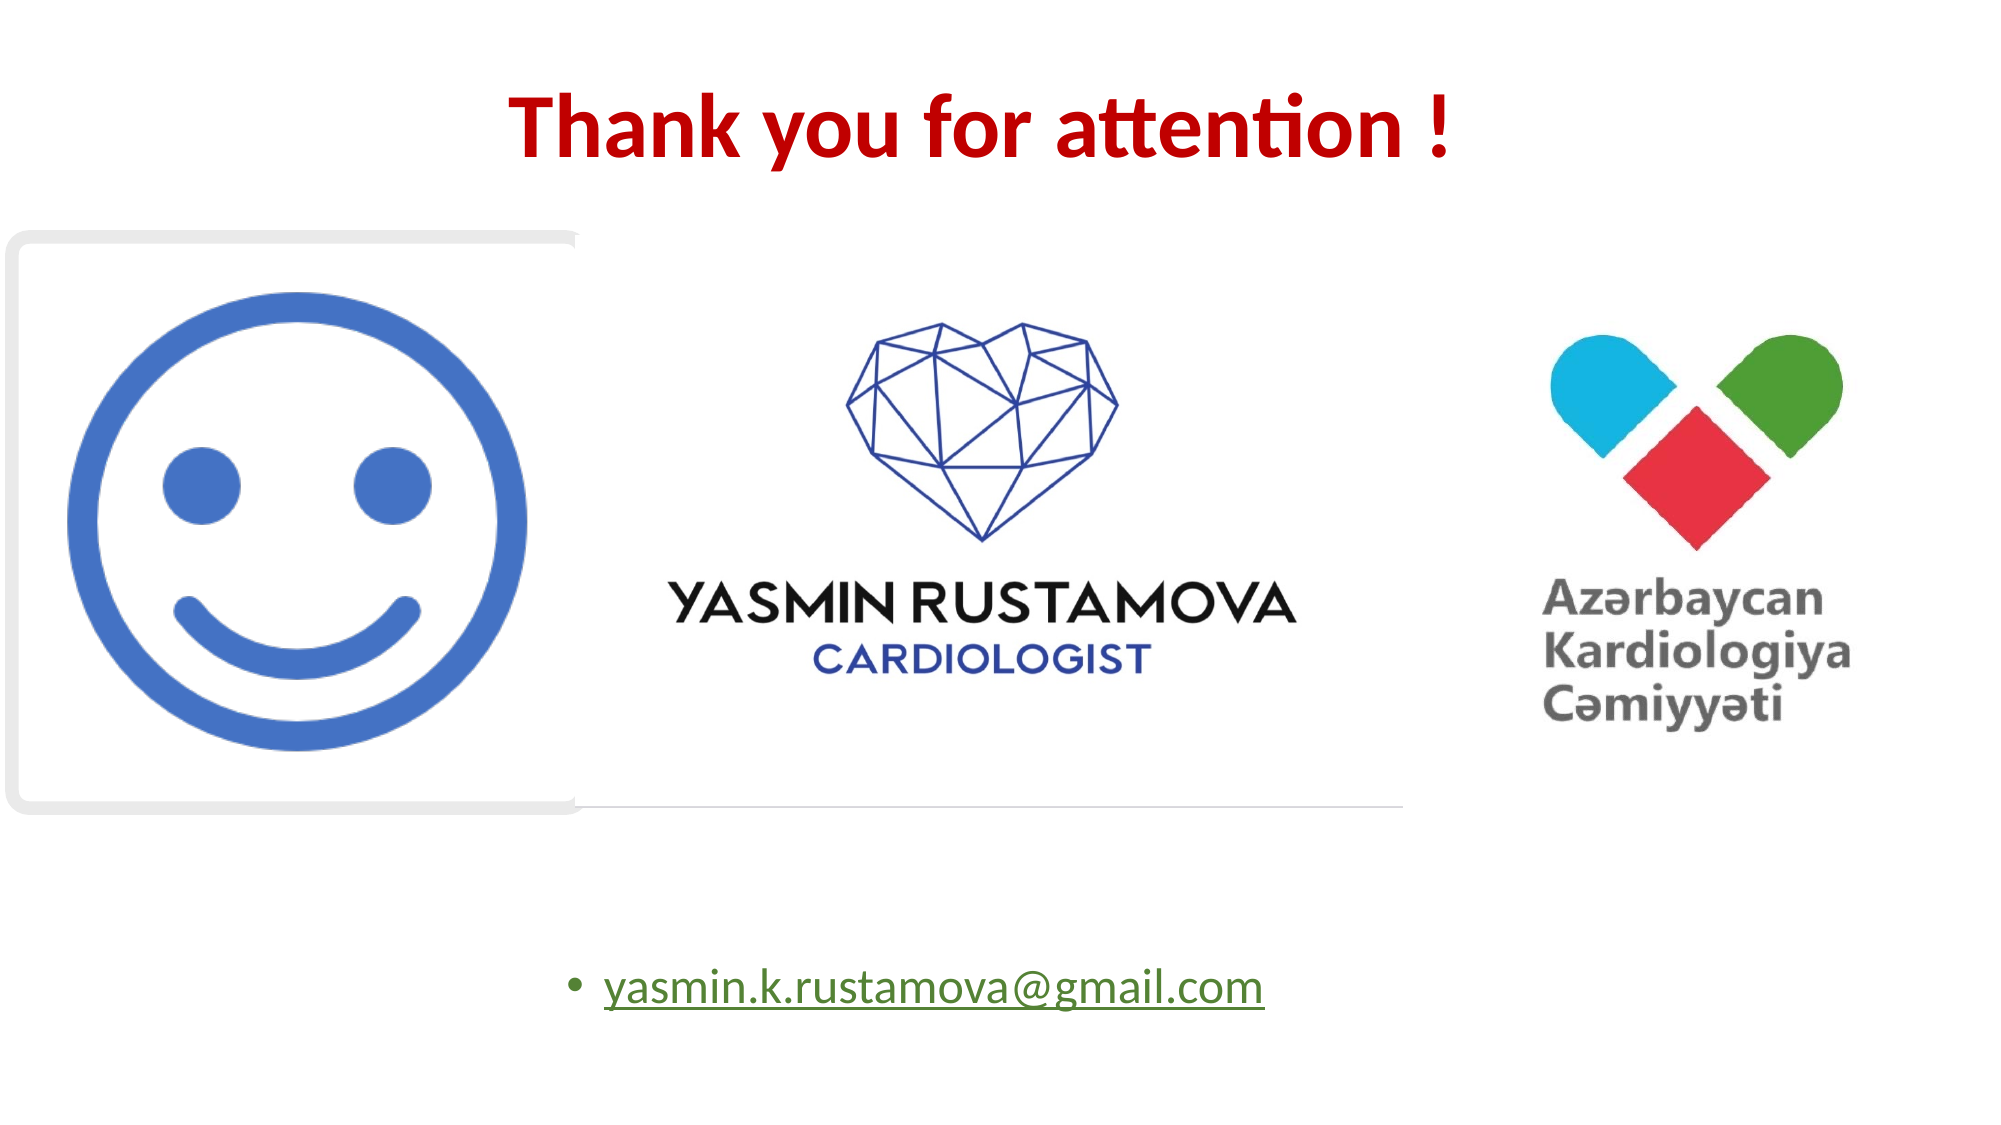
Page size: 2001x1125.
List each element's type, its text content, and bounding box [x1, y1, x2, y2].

text_box Thank you for attention ! [268, 9, 1717, 147]
text_box yasmin.k.rustamova@gmail.com [412, 953, 1430, 1014]
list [11, 236, 584, 809]
picture [575, 235, 1988, 808]
